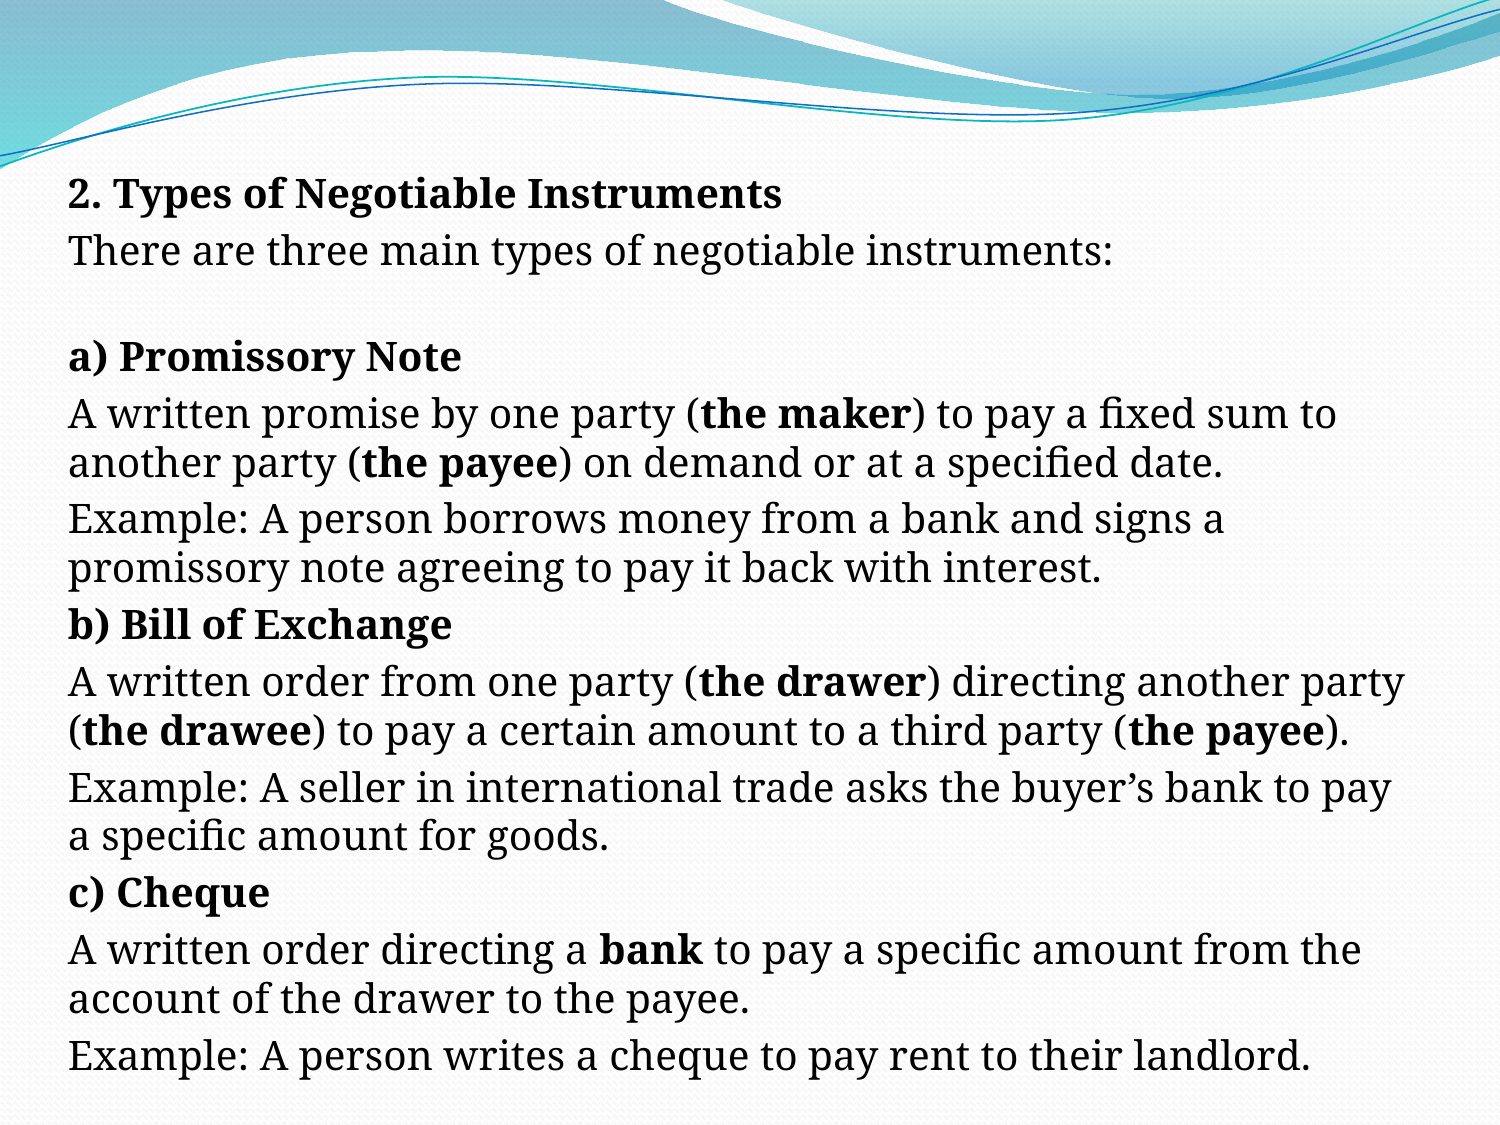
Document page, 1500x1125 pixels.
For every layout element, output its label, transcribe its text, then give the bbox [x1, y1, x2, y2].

list 2. Types of Negotiable Instruments There are three main types of negotiable instruments: a) Promissory Note A written promise by one party (the maker) to pay a fixed sum to another party (the payee) on demand or at a specified date. Example: A person borrows money from a bank and signs a promissory note agreeing to pay it back with interest. b) Bill of Exchange A written order from one party (the drawer) directing another party (the drawee) to pay a certain amount to a third party (the payee). Example: A seller in international trade asks the buyer’s bank to pay a specific amount for goods. c) Cheque A written order directing a bank to pay a specific amount from the account of the drawer to the payee. Example: A person writes a cheque to pay rent to their landlord. [53, 160, 1424, 1097]
